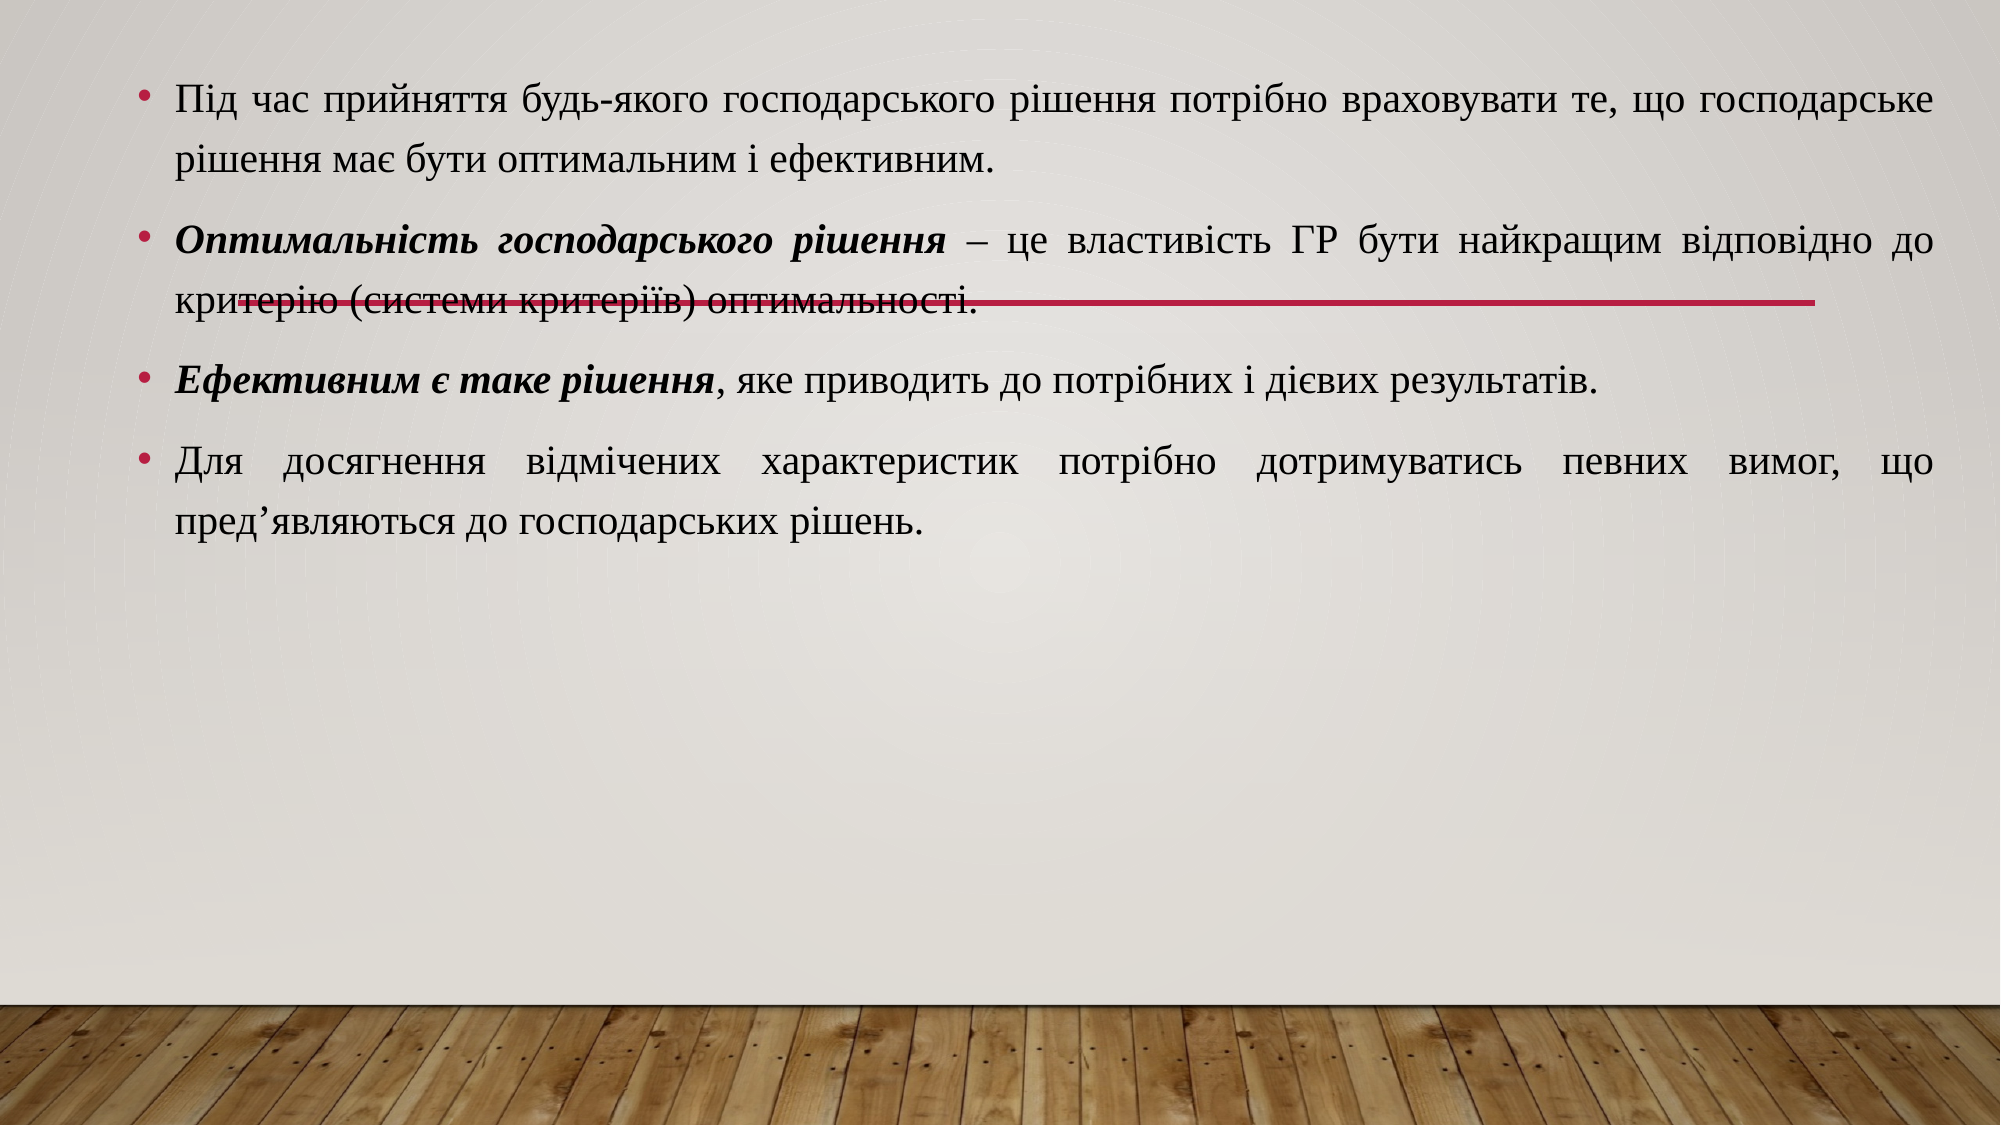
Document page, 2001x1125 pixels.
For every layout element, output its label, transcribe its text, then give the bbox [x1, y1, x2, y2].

picture [0, 1005, 2000, 1125]
list Під час прийняття будь-якого господарського рішення потрібно враховувати те, що господарське рішення має бути оптимальним і ефективним. Оптимальність господарського рішення – це властивість ГР бути найкращим відповідно до критерію (системи критеріїв) оптимальності. Ефективним є таке рішення, яке приводить до потрібних і дієвих результатів. Для досягнення відмічених характеристик потрібно дотримуватись певних вимог, що пред’являються до господарських рішень. [122, 53, 1950, 897]
